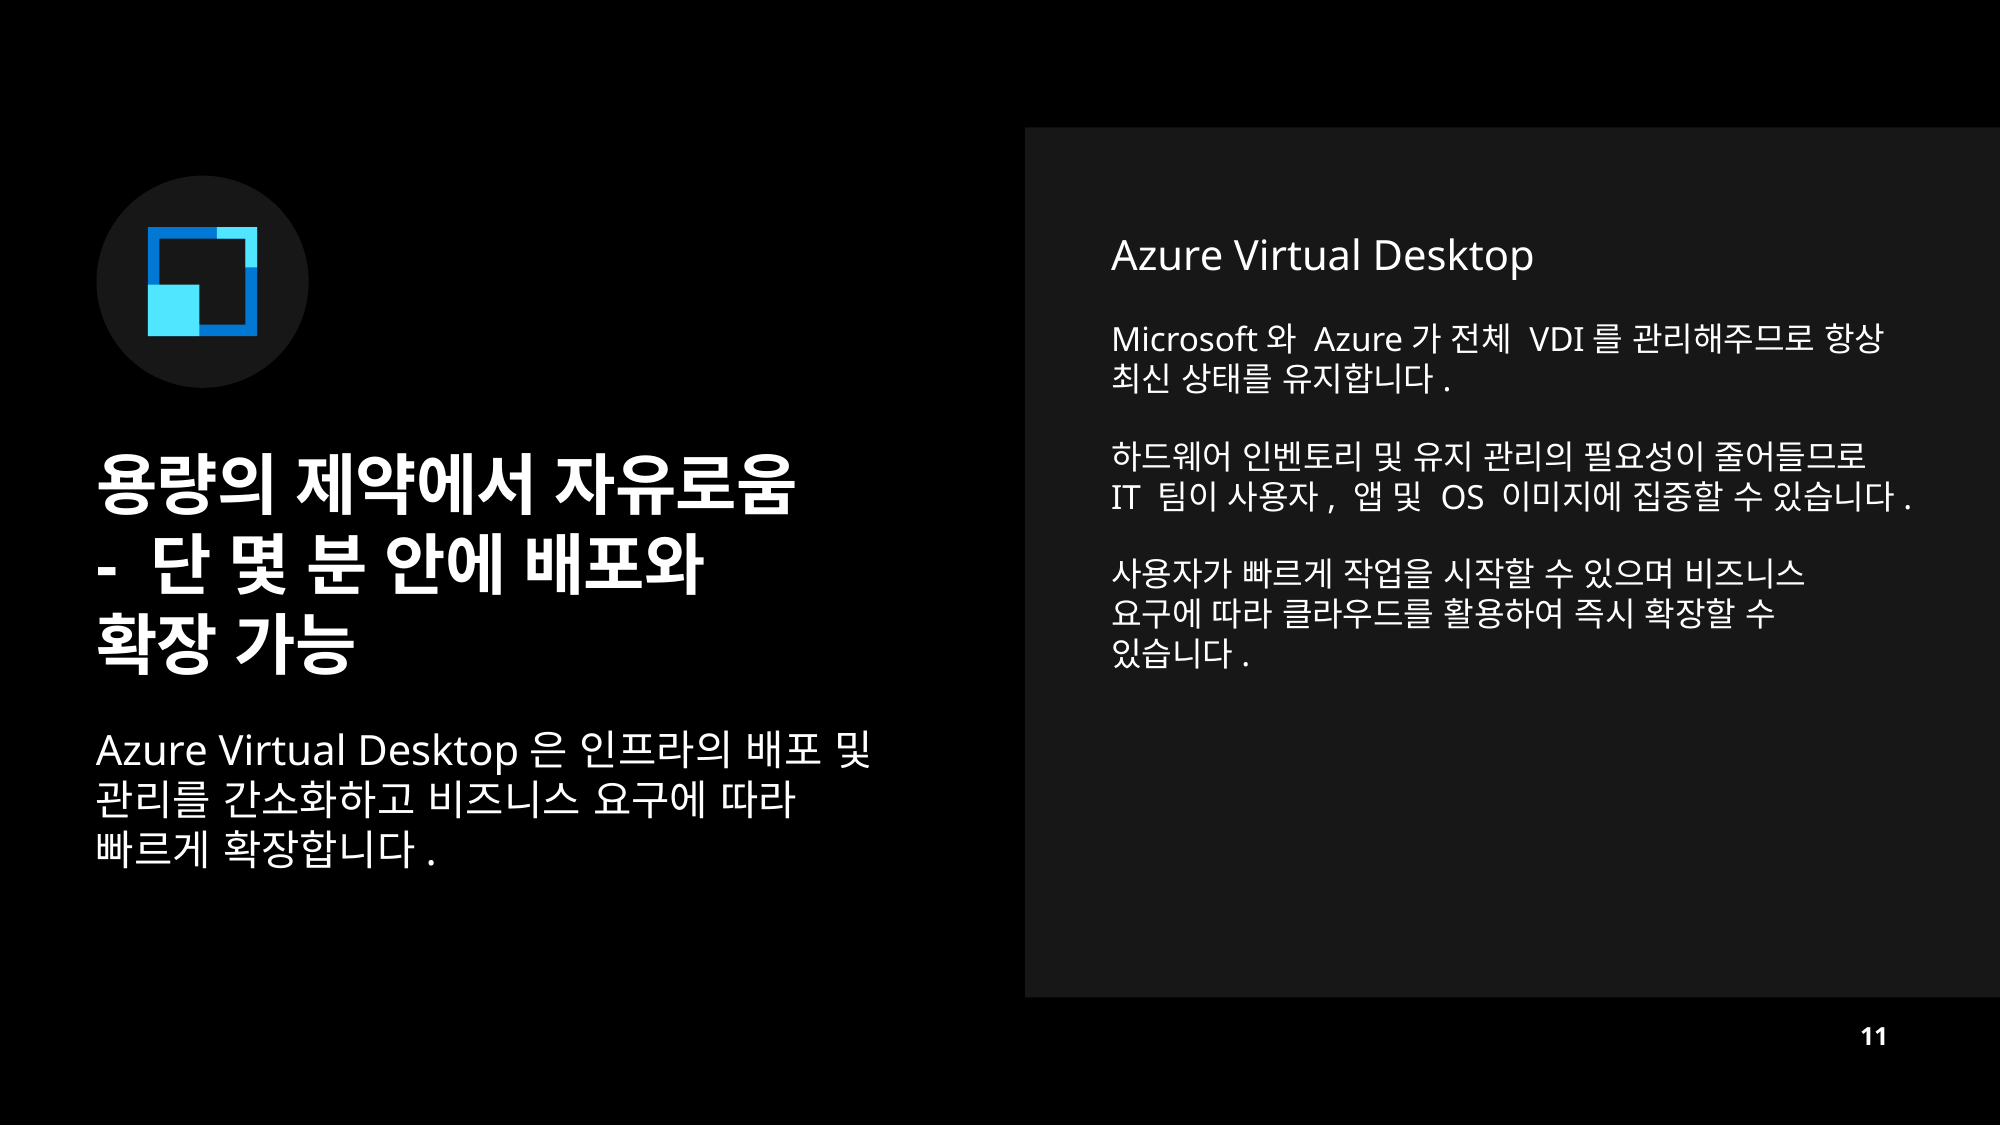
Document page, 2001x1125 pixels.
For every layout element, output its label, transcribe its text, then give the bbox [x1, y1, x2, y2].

list Azure Virtual Desktop [1111, 228, 1904, 280]
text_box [147, 226, 258, 337]
list Azure Virtual Desktop은 인프라의 배포 및 관리를 간소화하고 비즈니스 요구에 따라 빠르게 확장합니다. [95, 723, 921, 876]
title 용량의 제약에서 자유로움 - 단 몇 분 안에 배포와 확장 가능 [96, 441, 829, 684]
text_box 11 [1453, 1007, 1904, 1068]
list Microsoft와 Azure가 전체 VDI를 관리해주므로 항상 최신 상태를 유지합니다. 하드웨어 인벤토리 및 유지 관리의 필요성이 줄어들므로 IT 팀이 사용자, 앱 및 OS 이미지에 집중할 수 있습니다. 사용자가 빠르게 작업을 시작할 수 있으며 비즈니스 요구에 따라 클라우드를 활용하여 즉시 확장할 수 있습니다. [1111, 318, 1904, 718]
